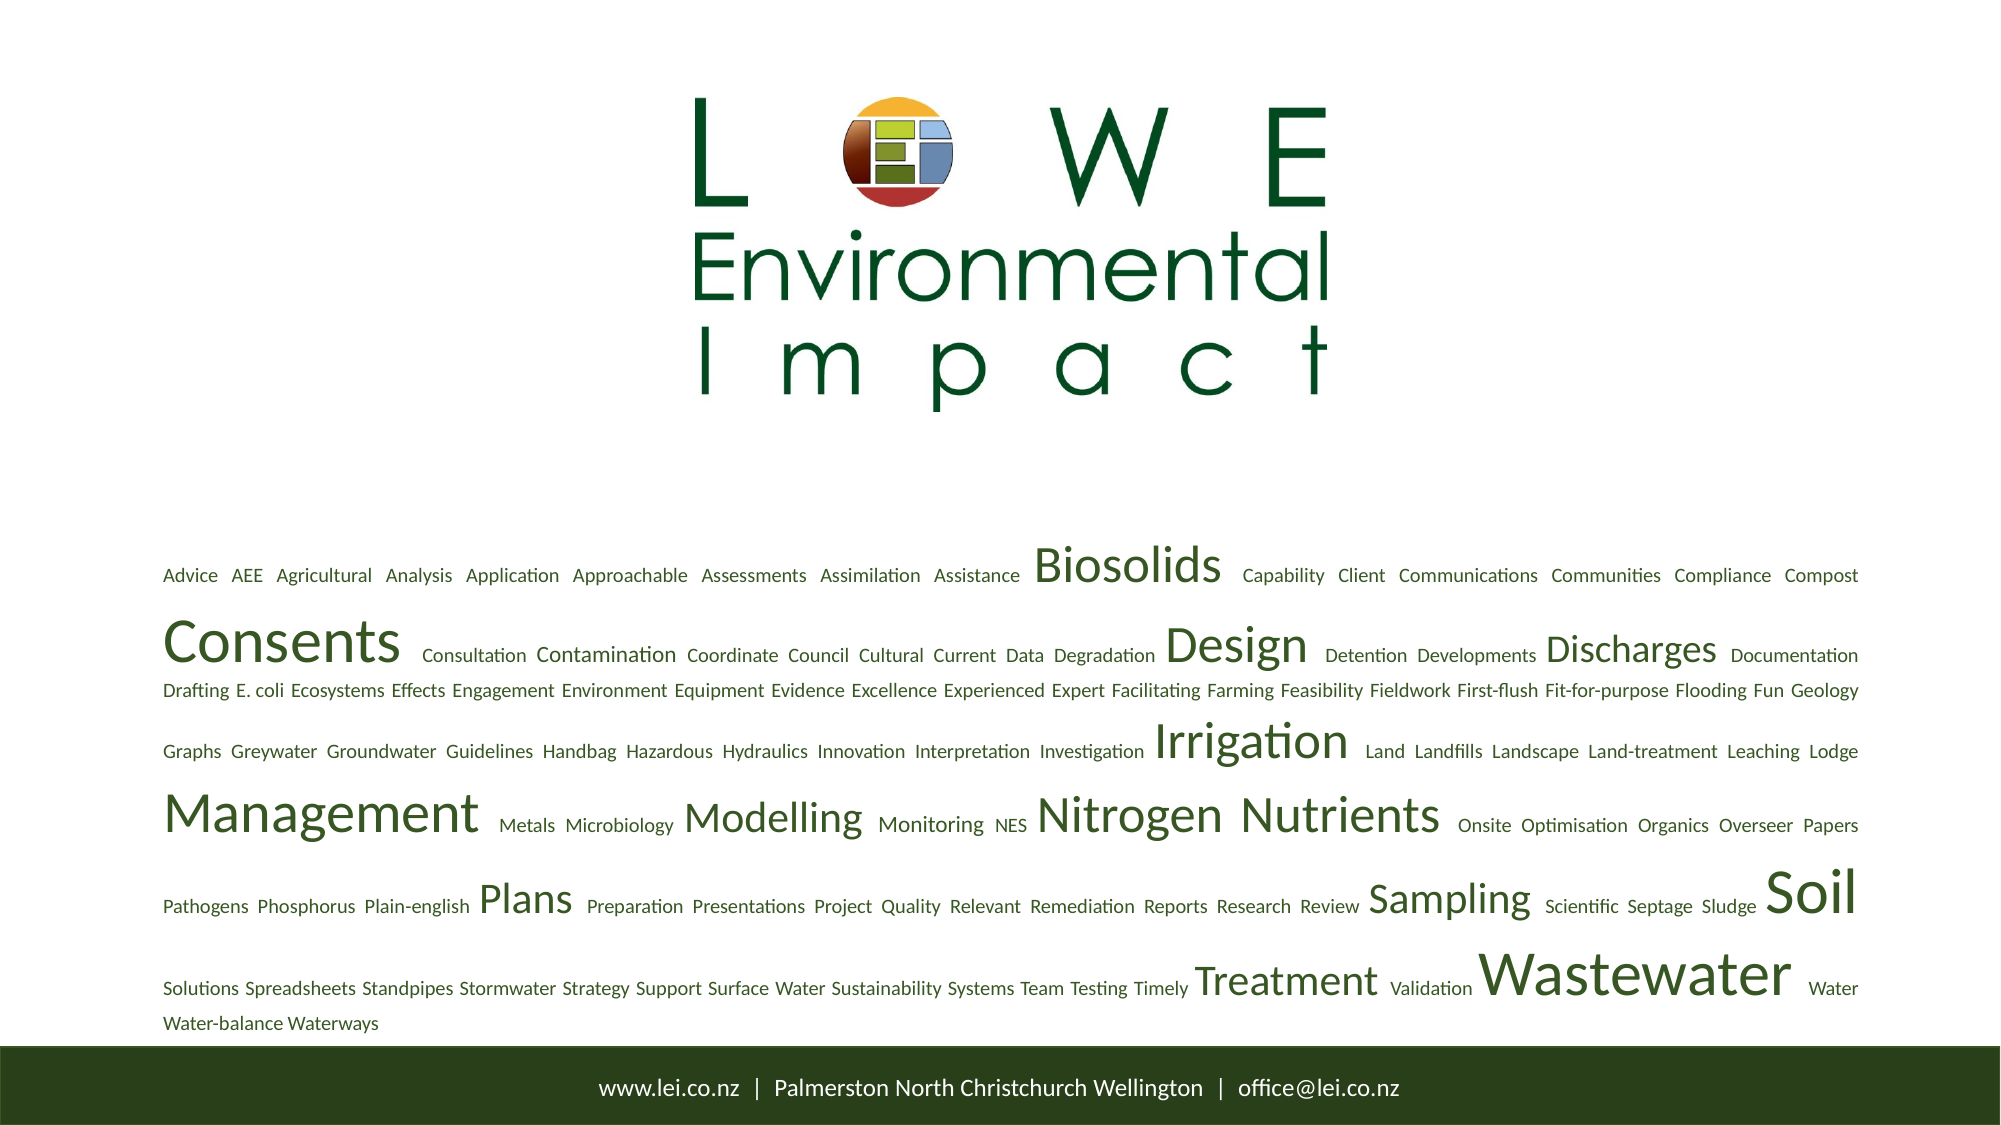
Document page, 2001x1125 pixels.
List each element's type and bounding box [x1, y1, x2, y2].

picture [695, 97, 1327, 412]
